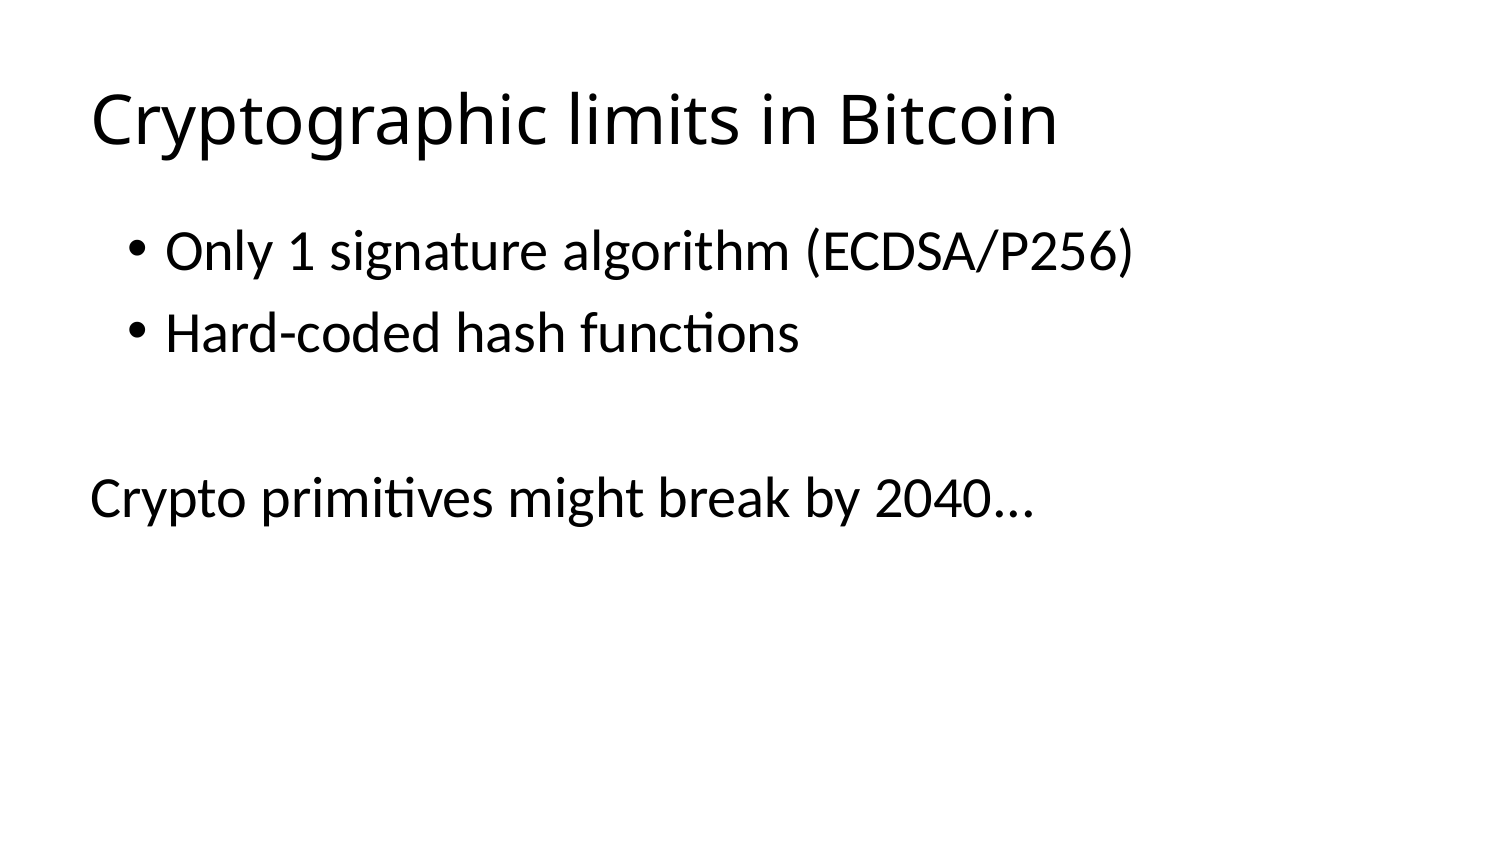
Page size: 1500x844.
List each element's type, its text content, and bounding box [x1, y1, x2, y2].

title Cryptographic limits in Bitcoin [75, 33, 1425, 175]
list Only 1 signature algorithm (ECDSA/P256) Hard-coded hash functions Crypto primitives might break by 2040... [75, 196, 1445, 795]
